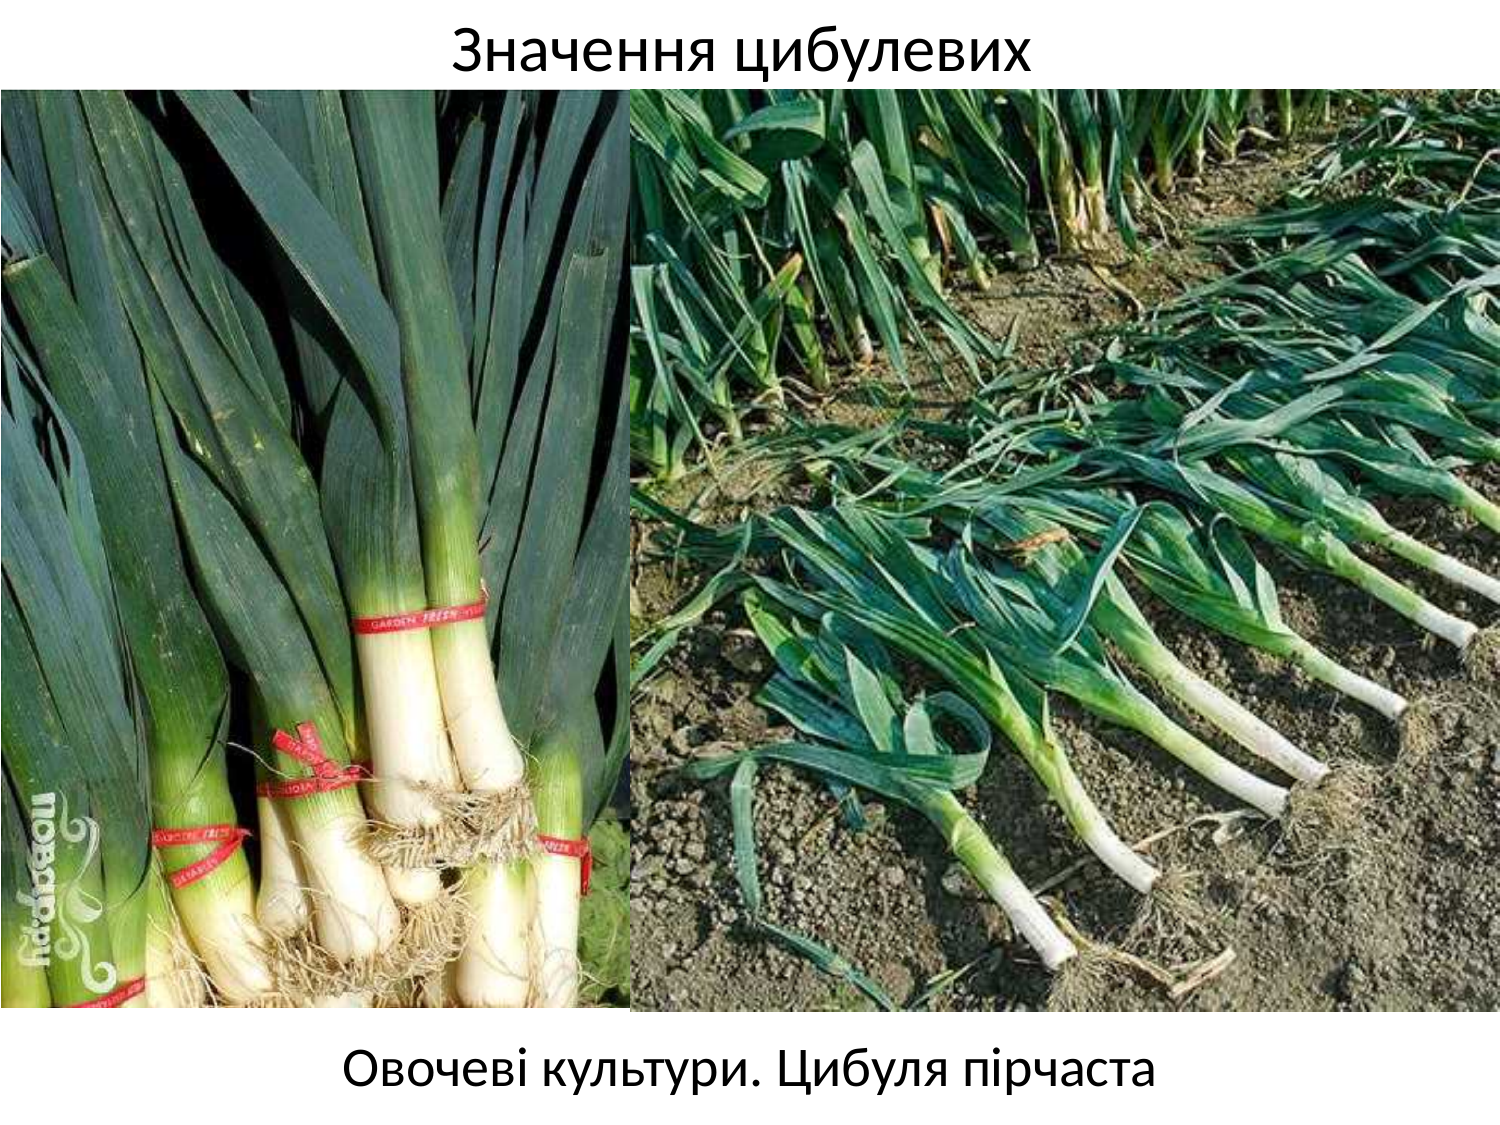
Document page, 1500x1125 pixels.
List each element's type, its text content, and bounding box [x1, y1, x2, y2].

list Овочеві культури. Цибуля пірчаста [75, 1023, 1425, 1106]
picture [0, 89, 1500, 1012]
title Значення цибулевих [75, 0, 1425, 89]
